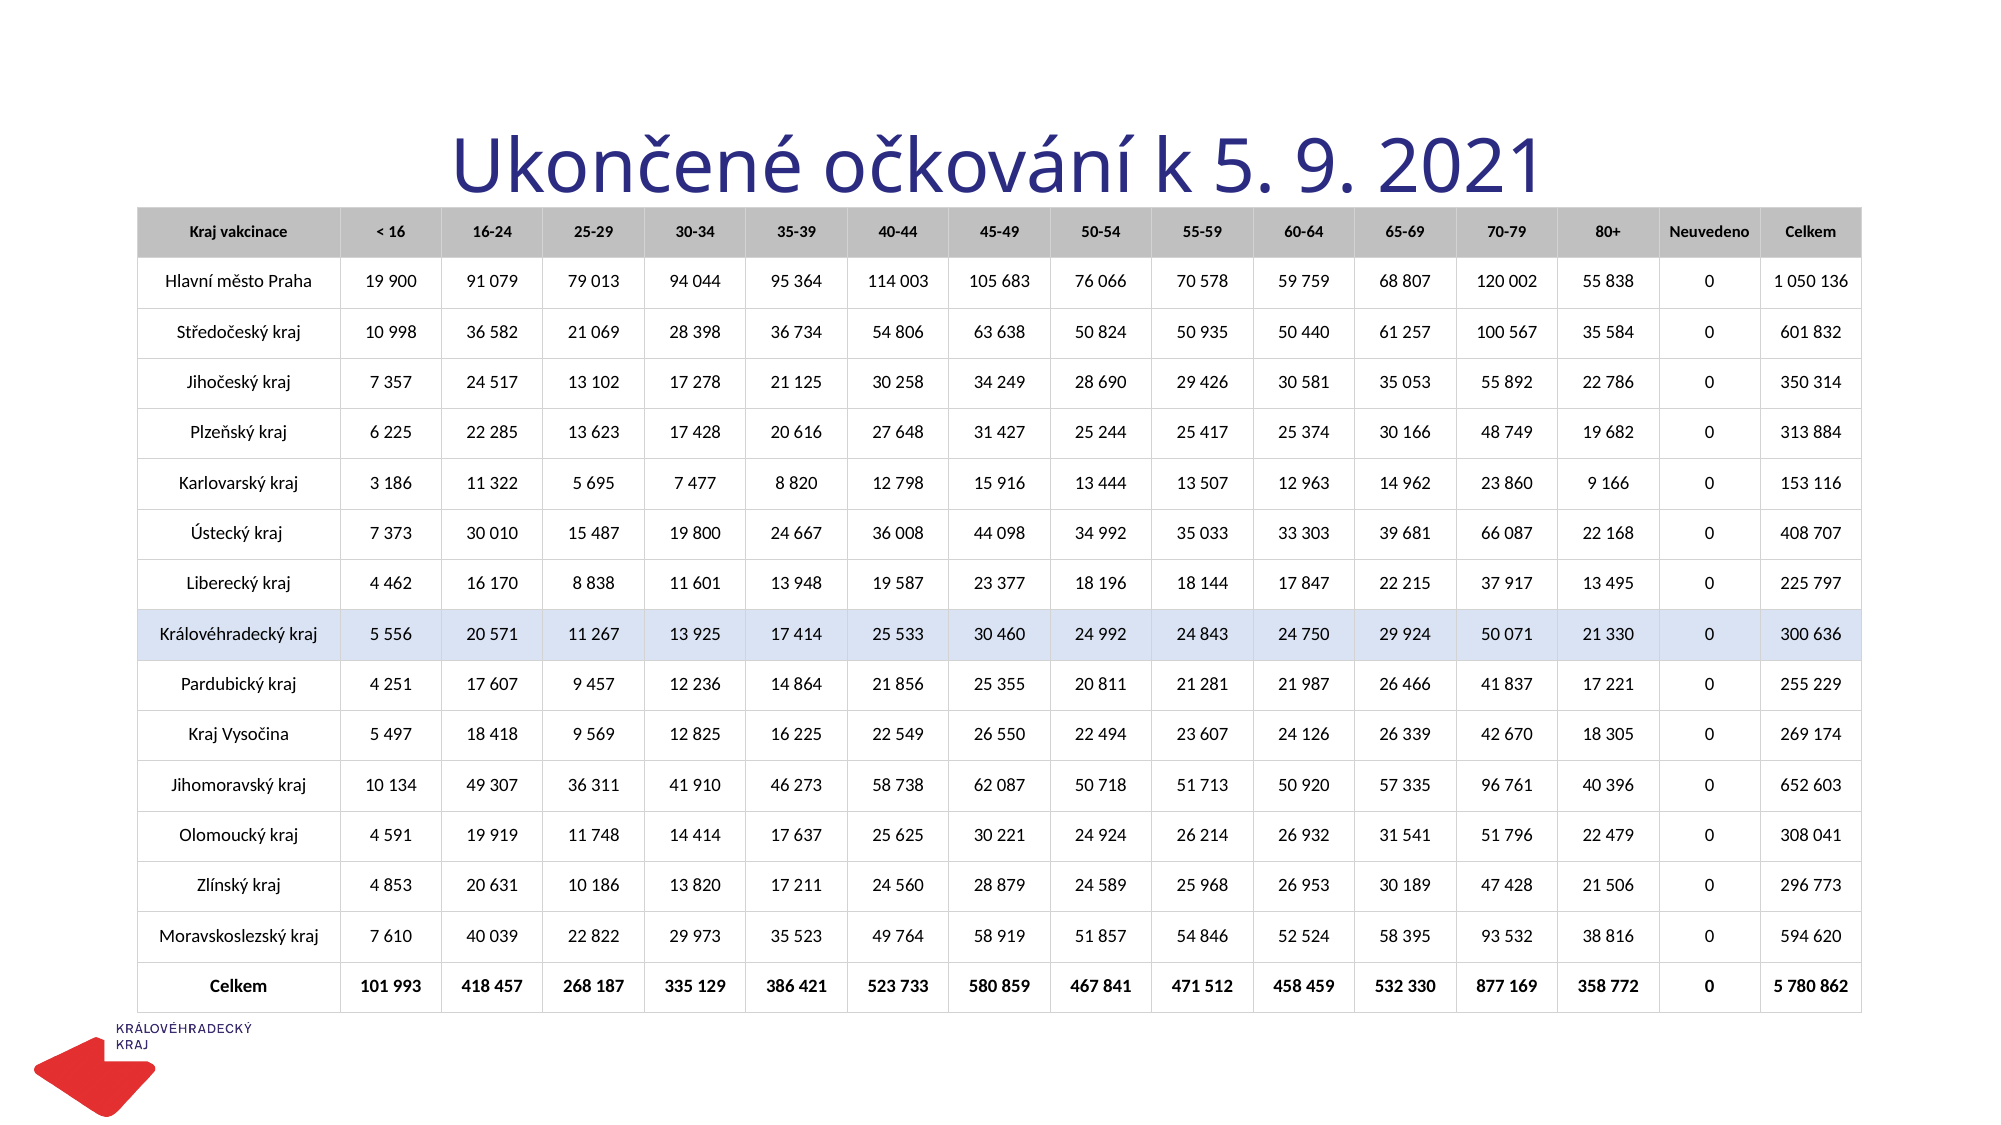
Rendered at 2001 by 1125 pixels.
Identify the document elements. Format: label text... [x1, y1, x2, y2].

table_cell 18 144 [1152, 560, 1253, 609]
table_cell 58 919 [949, 912, 1050, 962]
table_cell 13 495 [1558, 560, 1659, 609]
table_cell 5 780 862 [1761, 963, 1861, 1012]
table_cell 24 517 [442, 359, 542, 408]
table_cell 10 998 [341, 309, 441, 358]
table_cell 18 418 [442, 711, 542, 760]
table_cell 20 811 [1051, 661, 1151, 710]
table_cell 4 853 [341, 862, 441, 911]
table_cell 523 733 [848, 963, 948, 1012]
table_cell 11 322 [442, 459, 542, 509]
table_cell 17 211 [746, 862, 847, 911]
table_cell 0 [1660, 258, 1760, 308]
table_cell 30 166 [1355, 409, 1456, 458]
table_cell 13 507 [1152, 459, 1253, 509]
table_cell 0 [1660, 510, 1760, 559]
table_cell 19 587 [848, 560, 948, 609]
table_cell 14 414 [645, 812, 745, 861]
table_cell 24 924 [1051, 812, 1151, 861]
table_cell 40 396 [1558, 761, 1659, 811]
table_cell 31 541 [1355, 812, 1456, 861]
table_cell 8 820 [746, 459, 847, 509]
table_cell 532 330 [1355, 963, 1456, 1012]
table_cell 0 [1660, 661, 1760, 710]
table_cell 47 428 [1457, 862, 1557, 911]
table_cell 13 925 [645, 610, 745, 660]
table_cell 35 033 [1152, 510, 1253, 559]
table_header 60-64 [1254, 208, 1354, 257]
table_header 70-79 [1457, 208, 1557, 257]
table_cell 408 707 [1761, 510, 1861, 559]
table_cell 25 244 [1051, 409, 1151, 458]
table_cell 34 992 [1051, 510, 1151, 559]
table_cell 52 524 [1254, 912, 1354, 962]
table_cell 94 044 [645, 258, 745, 308]
table_header 30-34 [645, 208, 745, 257]
table_cell 652 603 [1761, 761, 1861, 811]
table_cell 19 900 [341, 258, 441, 308]
table_cell 51 857 [1051, 912, 1151, 962]
table_cell 21 330 [1558, 610, 1659, 660]
table_cell 31 427 [949, 409, 1050, 458]
table_cell 14 864 [746, 661, 847, 710]
table_cell 7 373 [341, 510, 441, 559]
table_cell 12 963 [1254, 459, 1354, 509]
table_cell 5 497 [341, 711, 441, 760]
table_cell 21 506 [1558, 862, 1659, 911]
table_cell 33 303 [1254, 510, 1354, 559]
table_cell 26 932 [1254, 812, 1354, 861]
table_cell 17 414 [746, 610, 847, 660]
table_cell 26 339 [1355, 711, 1456, 760]
table_cell 50 718 [1051, 761, 1151, 811]
table_cell 57 335 [1355, 761, 1456, 811]
table_cell 30 460 [949, 610, 1050, 660]
table_cell 5 695 [543, 459, 644, 509]
table_cell 313 884 [1761, 409, 1861, 458]
table_cell 50 071 [1457, 610, 1557, 660]
table_cell 7 477 [645, 459, 745, 509]
table_cell 68 807 [1355, 258, 1456, 308]
table_cell 24 589 [1051, 862, 1151, 911]
table_cell 21 987 [1254, 661, 1354, 710]
table_cell 76 066 [1051, 258, 1151, 308]
table_cell 418 457 [442, 963, 542, 1012]
table_cell 35 053 [1355, 359, 1456, 408]
table_cell 0 [1660, 459, 1760, 509]
table_cell 0 [1660, 912, 1760, 962]
table_cell 40 039 [442, 912, 542, 962]
table_cell 18 196 [1051, 560, 1151, 609]
table_cell 1 050 136 [1761, 258, 1861, 308]
table_cell 8 838 [543, 560, 644, 609]
table_cell 22 168 [1558, 510, 1659, 559]
table_header 55-59 [1152, 208, 1253, 257]
table_cell 101 993 [341, 963, 441, 1012]
table_cell 22 215 [1355, 560, 1456, 609]
table_header 25-29 [543, 208, 644, 257]
table_cell 15 916 [949, 459, 1050, 509]
table_cell 268 187 [543, 963, 644, 1012]
table_cell 29 426 [1152, 359, 1253, 408]
table_cell 26 214 [1152, 812, 1253, 861]
table_cell 70 578 [1152, 258, 1253, 308]
table_cell 26 550 [949, 711, 1050, 760]
table_cell 62 087 [949, 761, 1050, 811]
table_cell 55 838 [1558, 258, 1659, 308]
table_cell 4 462 [341, 560, 441, 609]
table_header Kraj vakcinace [138, 208, 340, 257]
table_cell 3 186 [341, 459, 441, 509]
table_cell 36 008 [848, 510, 948, 559]
table_cell 0 [1660, 963, 1760, 1012]
table_cell 9 457 [543, 661, 644, 710]
table_cell 79 013 [543, 258, 644, 308]
table_cell 49 307 [442, 761, 542, 811]
table_cell 18 305 [1558, 711, 1659, 760]
table_cell 30 189 [1355, 862, 1456, 911]
table_cell 46 273 [746, 761, 847, 811]
table_cell 36 311 [543, 761, 644, 811]
table_header 50-54 [1051, 208, 1151, 257]
table_cell 17 847 [1254, 560, 1354, 609]
table_cell 25 968 [1152, 862, 1253, 911]
table_cell 19 682 [1558, 409, 1659, 458]
table_cell Ústecký kraj [138, 510, 340, 559]
table_cell 21 069 [543, 309, 644, 358]
table_cell 42 670 [1457, 711, 1557, 760]
table_cell 59 759 [1254, 258, 1354, 308]
table_header 35-39 [746, 208, 847, 257]
table_cell 30 221 [949, 812, 1050, 861]
table_cell 0 [1660, 711, 1760, 760]
table_cell 9 569 [543, 711, 644, 760]
table_cell 10 186 [543, 862, 644, 911]
table_cell Středočeský kraj [138, 309, 340, 358]
table_cell 28 398 [645, 309, 745, 358]
table_cell 36 582 [442, 309, 542, 358]
table_cell 12 798 [848, 459, 948, 509]
table_cell 17 607 [442, 661, 542, 710]
table_cell 17 278 [645, 359, 745, 408]
table_cell 0 [1660, 409, 1760, 458]
table_cell 27 648 [848, 409, 948, 458]
table_cell 601 832 [1761, 309, 1861, 358]
table_cell 0 [1660, 862, 1760, 911]
table_cell 0 [1660, 761, 1760, 811]
table_cell 49 764 [848, 912, 948, 962]
table_cell 24 126 [1254, 711, 1354, 760]
table_cell 54 846 [1152, 912, 1253, 962]
table_cell 386 421 [746, 963, 847, 1012]
table_cell 13 623 [543, 409, 644, 458]
table_cell 41 910 [645, 761, 745, 811]
table_cell 35 523 [746, 912, 847, 962]
table_cell 19 800 [645, 510, 745, 559]
table_cell 308 041 [1761, 812, 1861, 861]
table_header < 16 [341, 208, 441, 257]
table_cell 114 003 [848, 258, 948, 308]
table_cell 300 636 [1761, 610, 1861, 660]
table_cell 5 556 [341, 610, 441, 660]
table_cell 25 625 [848, 812, 948, 861]
table_cell 26 466 [1355, 661, 1456, 710]
table_cell 24 560 [848, 862, 948, 911]
table_cell 17 637 [746, 812, 847, 861]
table_cell 24 843 [1152, 610, 1253, 660]
table_cell 22 786 [1558, 359, 1659, 408]
table_cell 467 841 [1051, 963, 1151, 1012]
table_cell 50 935 [1152, 309, 1253, 358]
table_cell 63 638 [949, 309, 1050, 358]
table_cell 225 797 [1761, 560, 1861, 609]
table_header 80+ [1558, 208, 1659, 257]
table_cell 25 355 [949, 661, 1050, 710]
table_header 45-49 [949, 208, 1050, 257]
table_cell 9 166 [1558, 459, 1659, 509]
table_cell 28 690 [1051, 359, 1151, 408]
table_cell 19 919 [442, 812, 542, 861]
title Ukončené očkování k 5. 9. 2021 [137, 59, 1863, 278]
table_cell 350 314 [1761, 359, 1861, 408]
table_cell 37 917 [1457, 560, 1557, 609]
table_cell Jihočeský kraj [138, 359, 340, 408]
table_cell 13 102 [543, 359, 644, 408]
table_cell 51 796 [1457, 812, 1557, 861]
table_cell 39 681 [1355, 510, 1456, 559]
table_cell 28 879 [949, 862, 1050, 911]
table_cell 358 772 [1558, 963, 1659, 1012]
table_cell 61 257 [1355, 309, 1456, 358]
table_cell 458 459 [1254, 963, 1354, 1012]
table_cell 24 750 [1254, 610, 1354, 660]
table_cell 13 444 [1051, 459, 1151, 509]
table_cell 0 [1660, 610, 1760, 660]
table_cell 0 [1660, 359, 1760, 408]
table_cell Plzeňský kraj [138, 409, 340, 458]
table_cell 22 479 [1558, 812, 1659, 861]
table_cell 51 713 [1152, 761, 1253, 811]
table_cell Olomoucký kraj [138, 812, 340, 861]
table_cell 91 079 [442, 258, 542, 308]
table_cell 16 170 [442, 560, 542, 609]
table_cell Zlínský kraj [138, 862, 340, 911]
table_cell 35 584 [1558, 309, 1659, 358]
table_cell 54 806 [848, 309, 948, 358]
table_cell Moravskoslezský kraj [138, 912, 340, 962]
table_header 40-44 [848, 208, 948, 257]
table_cell 24 992 [1051, 610, 1151, 660]
table_cell 66 087 [1457, 510, 1557, 559]
table_cell 95 364 [746, 258, 847, 308]
table_cell 580 859 [949, 963, 1050, 1012]
table_cell 877 169 [1457, 963, 1557, 1012]
table_cell 21 281 [1152, 661, 1253, 710]
table_cell 13 820 [645, 862, 745, 911]
table_cell 22 549 [848, 711, 948, 760]
table_cell 11 267 [543, 610, 644, 660]
table_cell Hlavní město Praha [138, 258, 340, 308]
table_cell 36 734 [746, 309, 847, 358]
table_cell 335 129 [645, 963, 745, 1012]
table_cell 30 258 [848, 359, 948, 408]
table_cell 93 532 [1457, 912, 1557, 962]
table_cell 269 174 [1761, 711, 1861, 760]
table_header 16-24 [442, 208, 542, 257]
table_cell 23 860 [1457, 459, 1557, 509]
table_cell 23 377 [949, 560, 1050, 609]
table_cell 23 607 [1152, 711, 1253, 760]
picture [30, 1013, 252, 1125]
table_cell 22 494 [1051, 711, 1151, 760]
table_cell 30 581 [1254, 359, 1354, 408]
table_cell 29 973 [645, 912, 745, 962]
table_cell 4 591 [341, 812, 441, 861]
table_cell 29 924 [1355, 610, 1456, 660]
table_cell 120 002 [1457, 258, 1557, 308]
table_cell 15 487 [543, 510, 644, 559]
table_cell 22 822 [543, 912, 644, 962]
table_cell 44 098 [949, 510, 1050, 559]
table_cell 0 [1660, 560, 1760, 609]
table_cell 21 856 [848, 661, 948, 710]
table_cell 17 428 [645, 409, 745, 458]
table_cell 58 395 [1355, 912, 1456, 962]
table_cell 14 962 [1355, 459, 1456, 509]
table_cell Karlovarský kraj [138, 459, 340, 509]
table_cell 48 749 [1457, 409, 1557, 458]
table_cell 20 616 [746, 409, 847, 458]
table_header 65-69 [1355, 208, 1456, 257]
table_header Neuvedeno [1660, 208, 1760, 257]
table_cell 11 748 [543, 812, 644, 861]
table_cell 38 816 [1558, 912, 1659, 962]
table_cell 594 620 [1761, 912, 1861, 962]
table_cell 34 249 [949, 359, 1050, 408]
table_cell 105 683 [949, 258, 1050, 308]
table_cell 20 631 [442, 862, 542, 911]
table_cell 20 571 [442, 610, 542, 660]
table_cell 50 824 [1051, 309, 1151, 358]
table_cell 100 567 [1457, 309, 1557, 358]
table_cell 50 920 [1254, 761, 1354, 811]
table_cell 0 [1660, 309, 1760, 358]
table_cell Kraj Vysočina [138, 711, 340, 760]
table_cell 10 134 [341, 761, 441, 811]
table_cell 4 251 [341, 661, 441, 710]
table_cell 21 125 [746, 359, 847, 408]
table_cell 12 825 [645, 711, 745, 760]
table_cell 17 221 [1558, 661, 1659, 710]
table_cell Královéhradecký kraj [138, 610, 340, 660]
table_cell 0 [1660, 812, 1760, 861]
table_cell 13 948 [746, 560, 847, 609]
table_cell 41 837 [1457, 661, 1557, 710]
table_header Celkem [1761, 208, 1861, 257]
table_cell Jihomoravský kraj [138, 761, 340, 811]
table_cell 153 116 [1761, 459, 1861, 509]
table_cell 96 761 [1457, 761, 1557, 811]
table_cell 50 440 [1254, 309, 1354, 358]
table_cell 30 010 [442, 510, 542, 559]
table_cell Liberecký kraj [138, 560, 340, 609]
table_cell 255 229 [1761, 661, 1861, 710]
table_cell 11 601 [645, 560, 745, 609]
table_cell 25 533 [848, 610, 948, 660]
table_cell Pardubický kraj [138, 661, 340, 710]
table_cell 22 285 [442, 409, 542, 458]
table_cell 58 738 [848, 761, 948, 811]
table_cell 296 773 [1761, 862, 1861, 911]
table_cell 55 892 [1457, 359, 1557, 408]
table_cell Celkem [138, 963, 340, 1012]
table_cell 12 236 [645, 661, 745, 710]
table_cell 7 357 [341, 359, 441, 408]
table_cell 6 225 [341, 409, 441, 458]
table_cell 471 512 [1152, 963, 1253, 1012]
table_cell 25 417 [1152, 409, 1253, 458]
table_cell 25 374 [1254, 409, 1354, 458]
table_cell 24 667 [746, 510, 847, 559]
table_cell 26 953 [1254, 862, 1354, 911]
table_cell 7 610 [341, 912, 441, 962]
table_cell 16 225 [746, 711, 847, 760]
